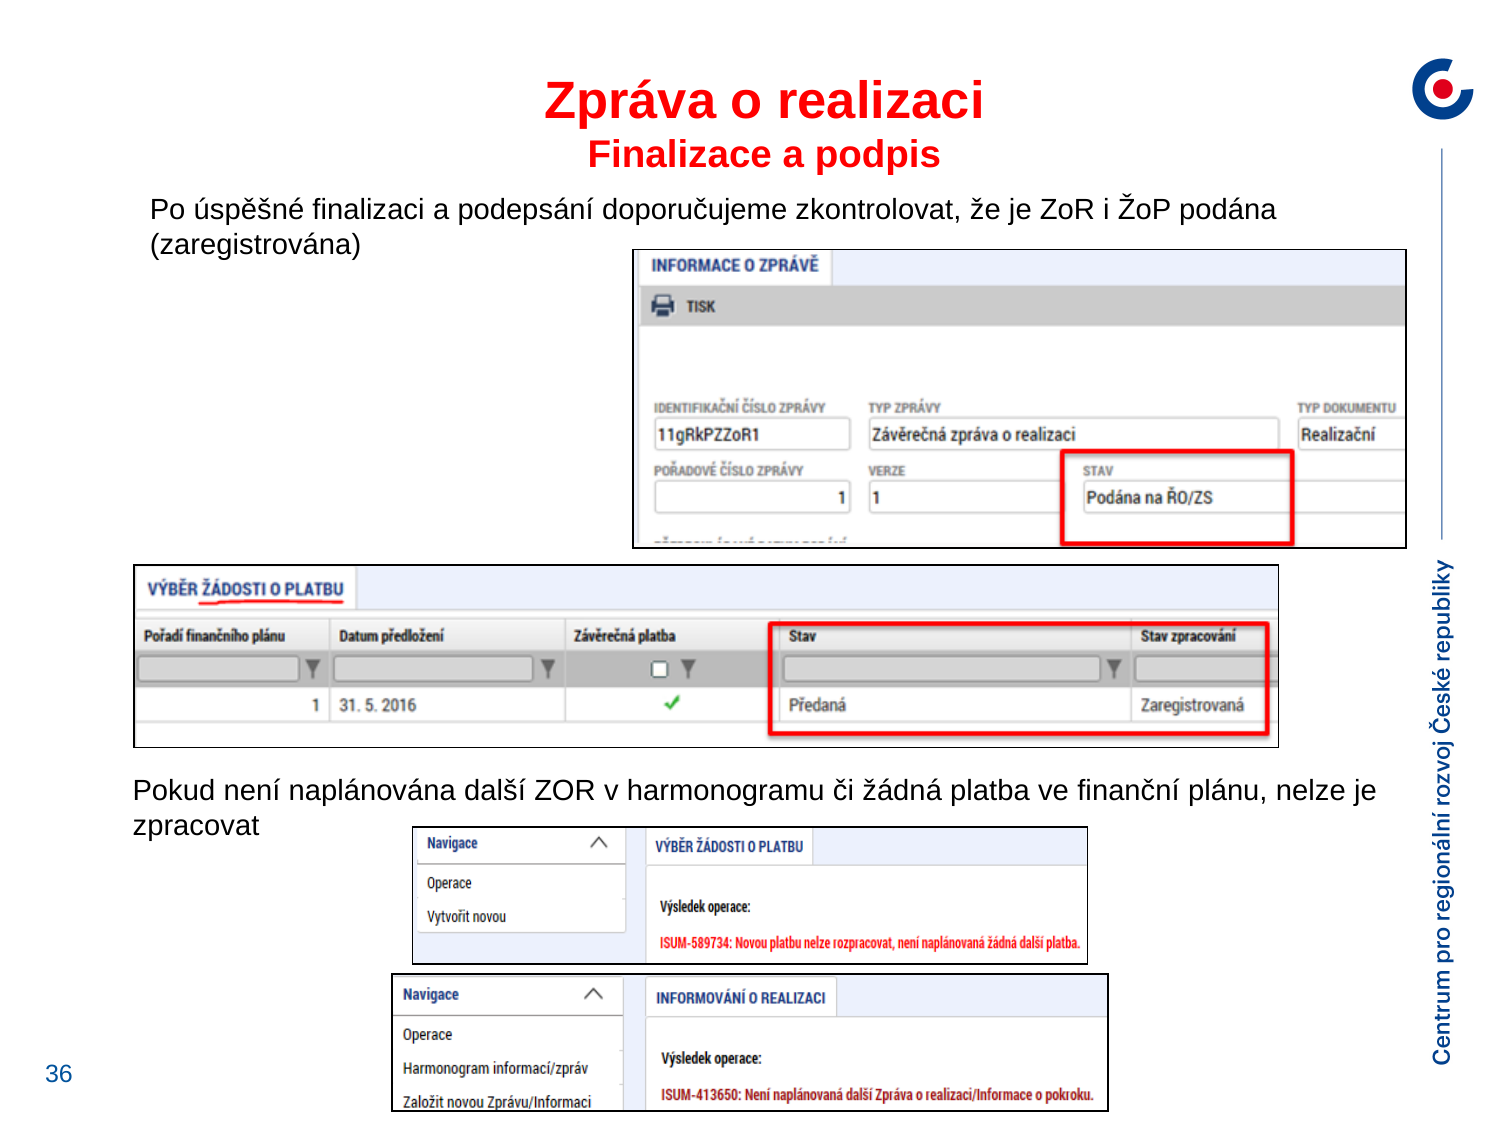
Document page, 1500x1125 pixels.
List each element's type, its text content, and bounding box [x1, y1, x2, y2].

text_box Zpráva o realizaci Finalizace a podpis [135, 58, 1394, 182]
picture [0, 0, 1500, 1125]
text_box Po úspěšné finalizaci a podepsání doporučujeme zkontrolovat, že je ZoR i ŽoP podána (zaregistrována) [134, 182, 1429, 268]
text_box Pokud není naplánována další ZOR v harmonogramu či žádná platba ve finanční plánu, nelze je zpracovat [117, 764, 1412, 849]
slide_number 36 [30, 1042, 113, 1103]
